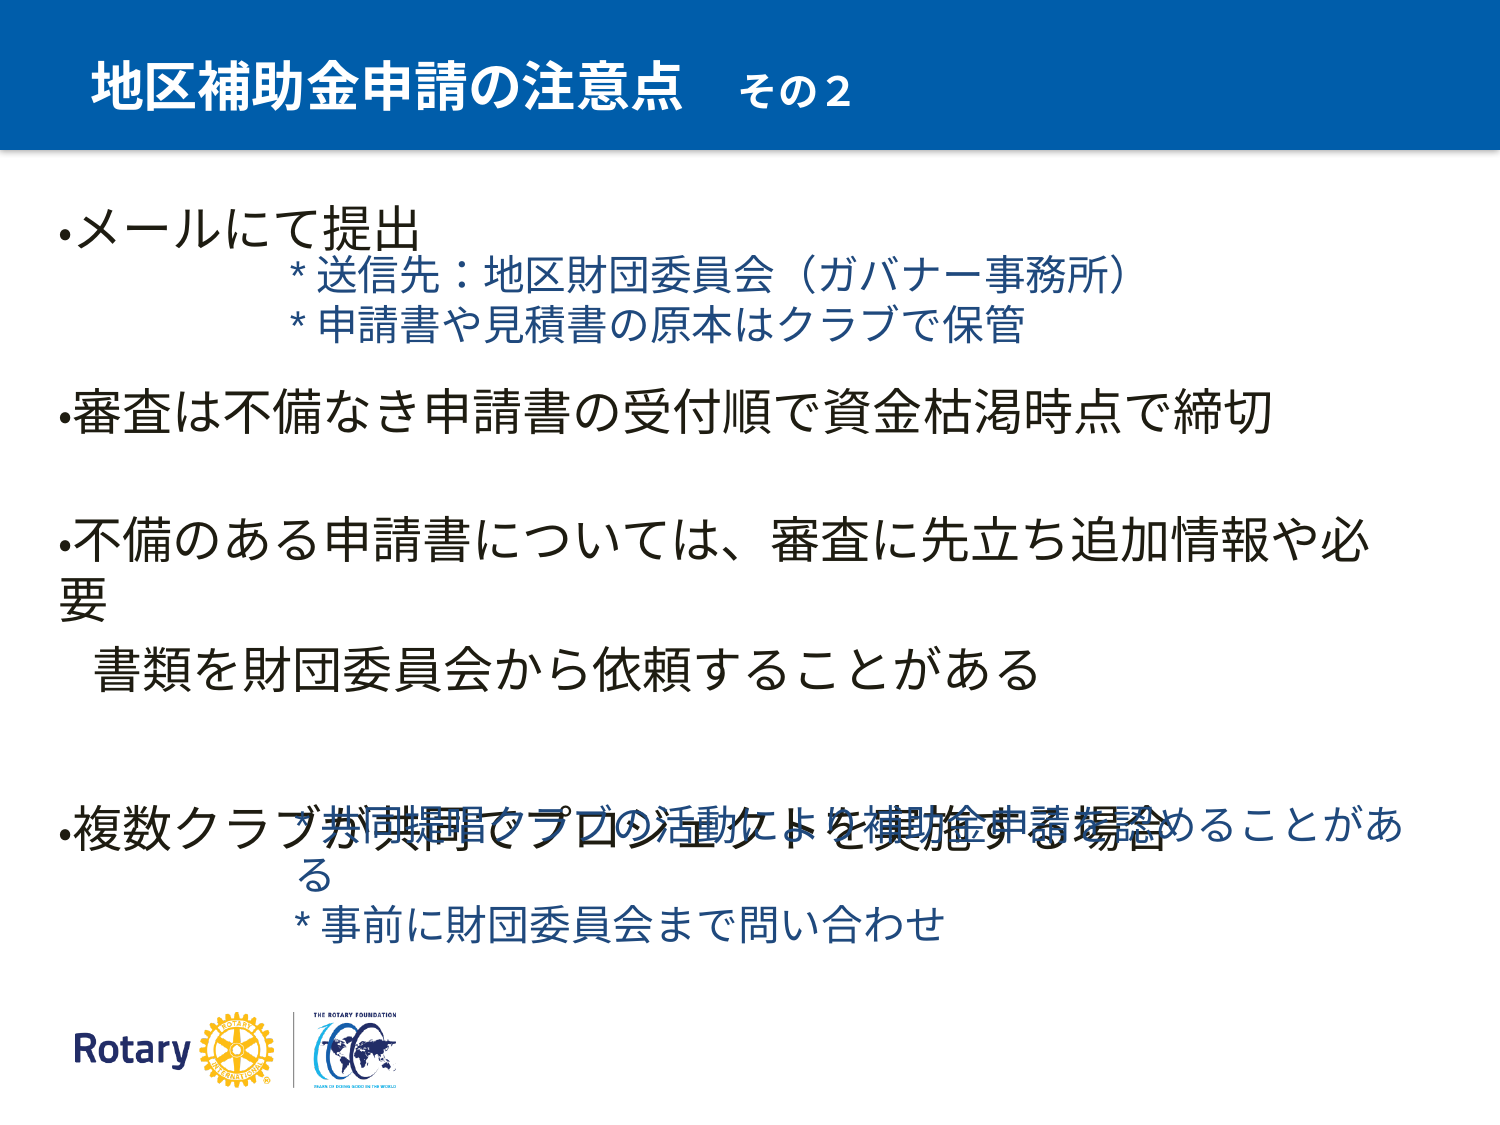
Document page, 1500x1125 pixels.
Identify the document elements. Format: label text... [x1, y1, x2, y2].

title 地区補助金申請の注意点 その２ [75, 45, 1288, 124]
picture [75, 1012, 396, 1088]
text_box *共同提唱クラブの活動により補助金申請を認めることがある *事前に財団委員会まで問い合わせ [279, 791, 1430, 957]
text_box ・メールにて提出 ・審査は不備なき申請書の受付順で資金枯渇時点で締切 ・不備のある申請書については、審査に先立ち追加情報や必要 書類を財団委員会から依頼することがある ・複数クラブが共同でプロジェクトを実施する場合 [43, 124, 1425, 953]
text_box *送信先：地区財団委員会（ガバナー事務所） *申請書や見積書の原本はクラブで保管 [275, 241, 1425, 357]
